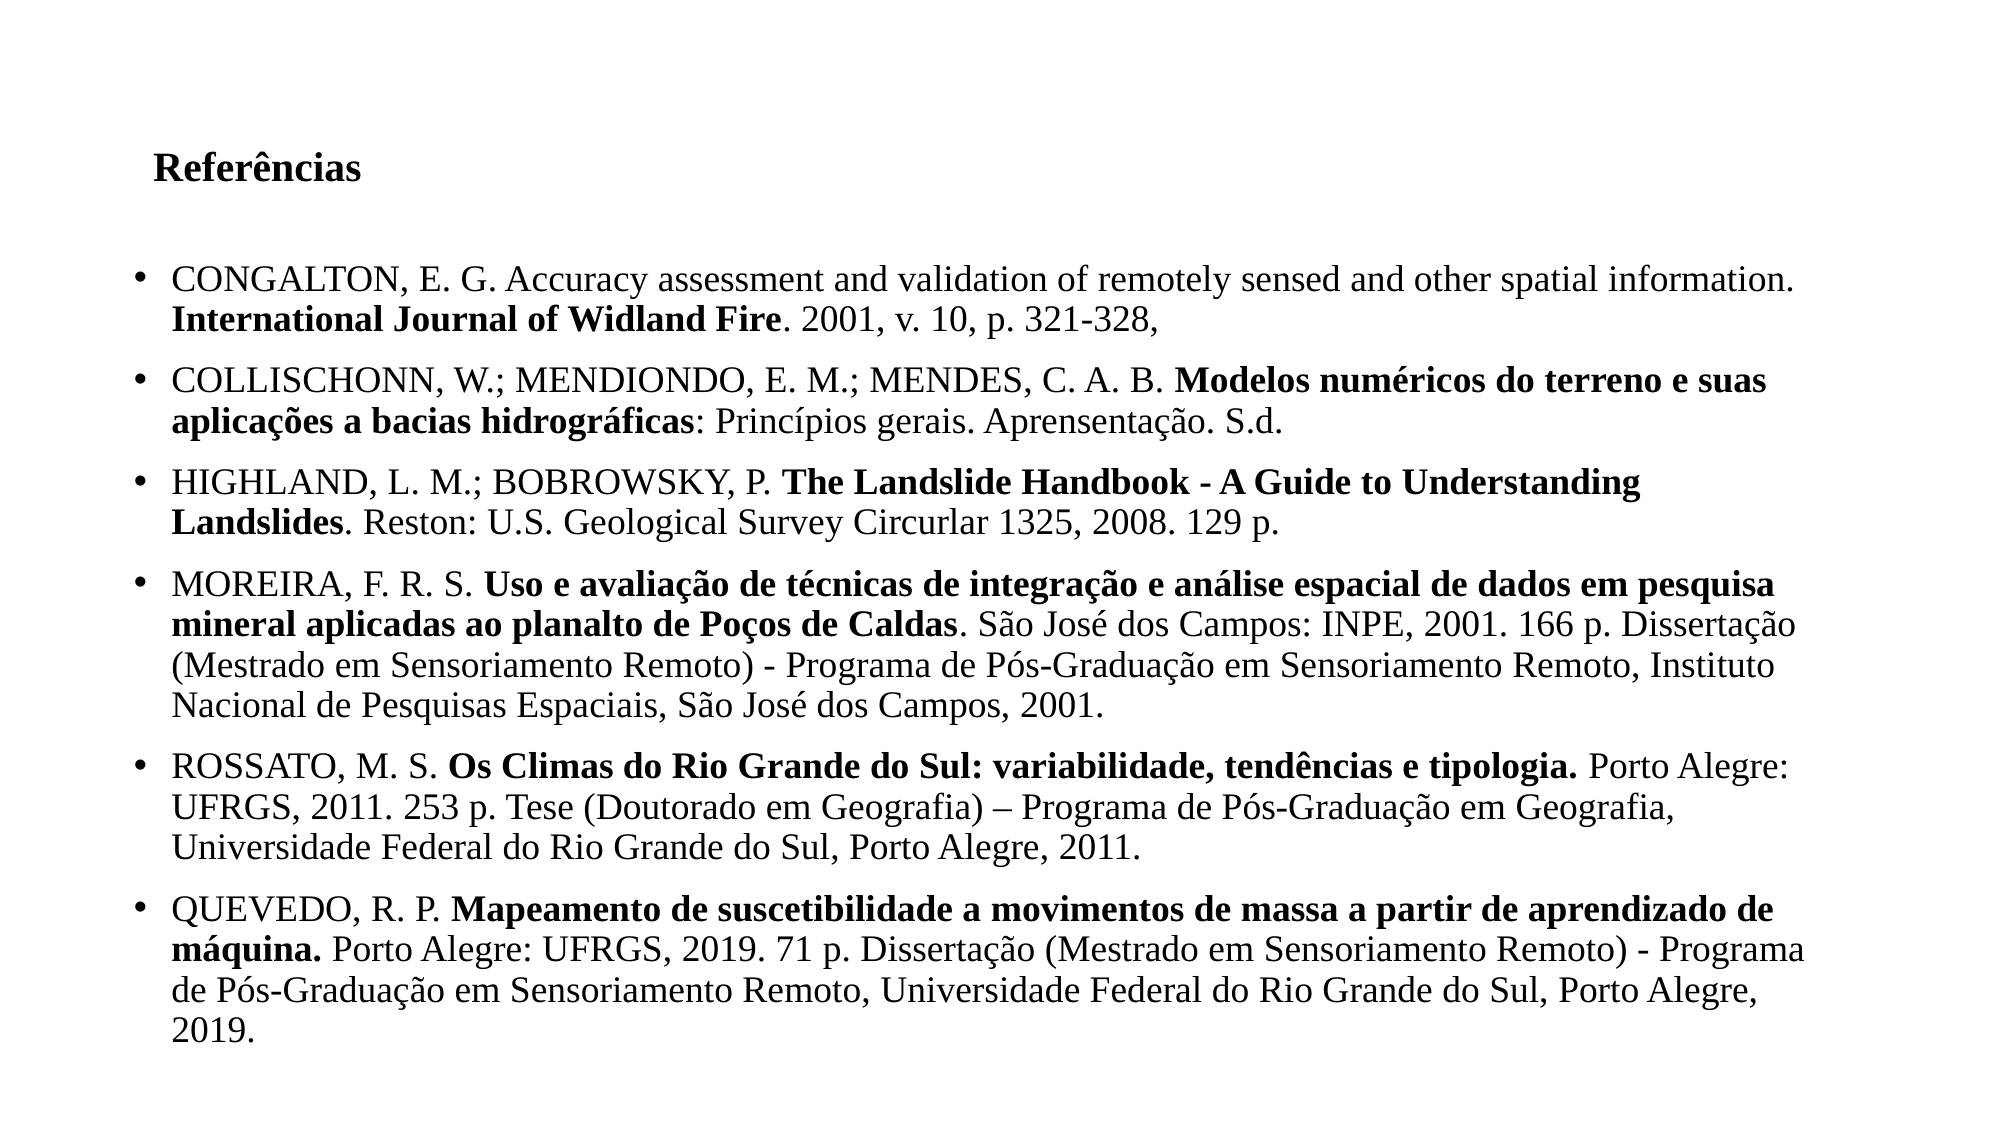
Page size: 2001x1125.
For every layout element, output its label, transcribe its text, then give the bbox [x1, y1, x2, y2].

list CONGALTON, E. G. Accuracy assessment and validation of remotely sensed and other spatial information. International Journal of Widland Fire. 2001, v. 10, p. 321-328, COLLISCHONN, W.; MENDIONDO, E. M.; MENDES, C. A. B. Modelos numéricos do terreno e suas aplicações a bacias hidrográficas: Princípios gerais. Aprensentação. S.d. HIGHLAND, L. M.; BOBROWSKY, P. The Landslide Handbook - A Guide to Understanding Landslides. Reston: U.S. Geological Survey Circurlar 1325, 2008. 129 p. MOREIRA, F. R. S. Uso e avaliação de técnicas de integração e análise espacial de dados em pesquisa mineral aplicadas ao planalto de Poços de Caldas. São José dos Campos: INPE, 2001. 166 p. Dissertação (Mestrado em Sensoriamento Remoto) - Programa de Pós-Graduação em Sensoriamento Remoto, Instituto Nacional de Pesquisas Espaciais, São José dos Campos, 2001. ROSSATO, M. S. Os Climas do Rio Grande do Sul: variabilidade, tendências e tipologia. Porto Alegre: UFRGS, 2011. 253 p. Tese (Doutorado em Geografia) – Programa de Pós-Graduação em Geografia, Universidade Federal do Rio Grande do Sul, Porto Alegre, 2011. QUEVEDO, R. P. Mapeamento de suscetibilidade a movimentos de massa a partir de aprendizado de máquina. Porto Alegre: UFRGS, 2019. 71 p. Dissertação (Mestrado em Sensoriamento Remoto) - Programa de Pós-Graduação em Sensoriamento Remoto, Universidade Federal do Rio Grande do Sul, Porto Alegre, 2019. [118, 251, 1844, 965]
text_box Referências [138, 132, 377, 198]
